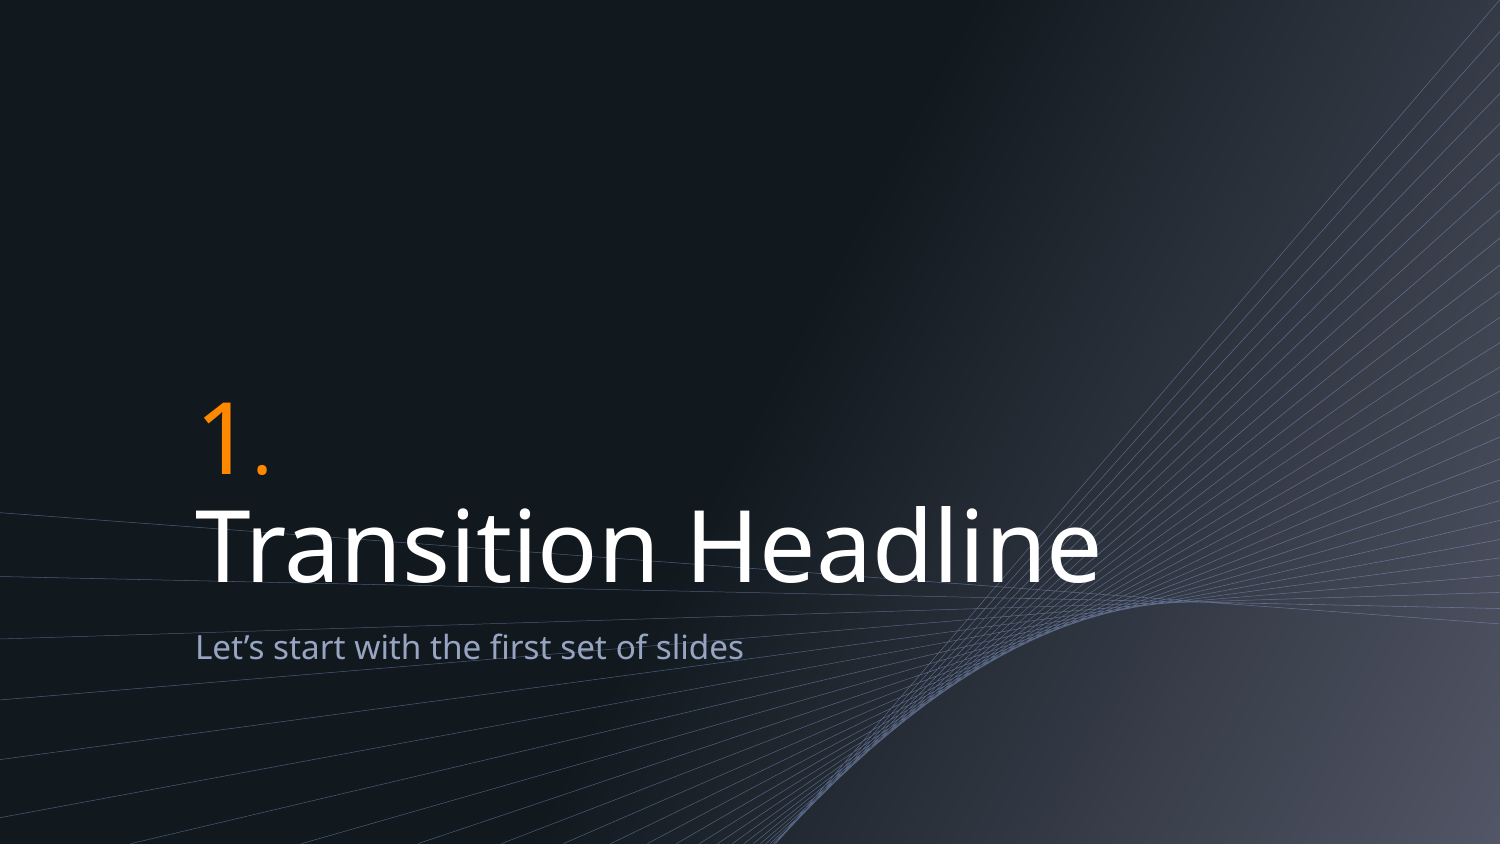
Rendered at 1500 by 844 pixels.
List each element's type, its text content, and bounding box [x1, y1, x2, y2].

subtitle Let’s start with the first set of slides [195, 620, 1305, 667]
title 1. Transition Headline [195, 390, 1305, 605]
